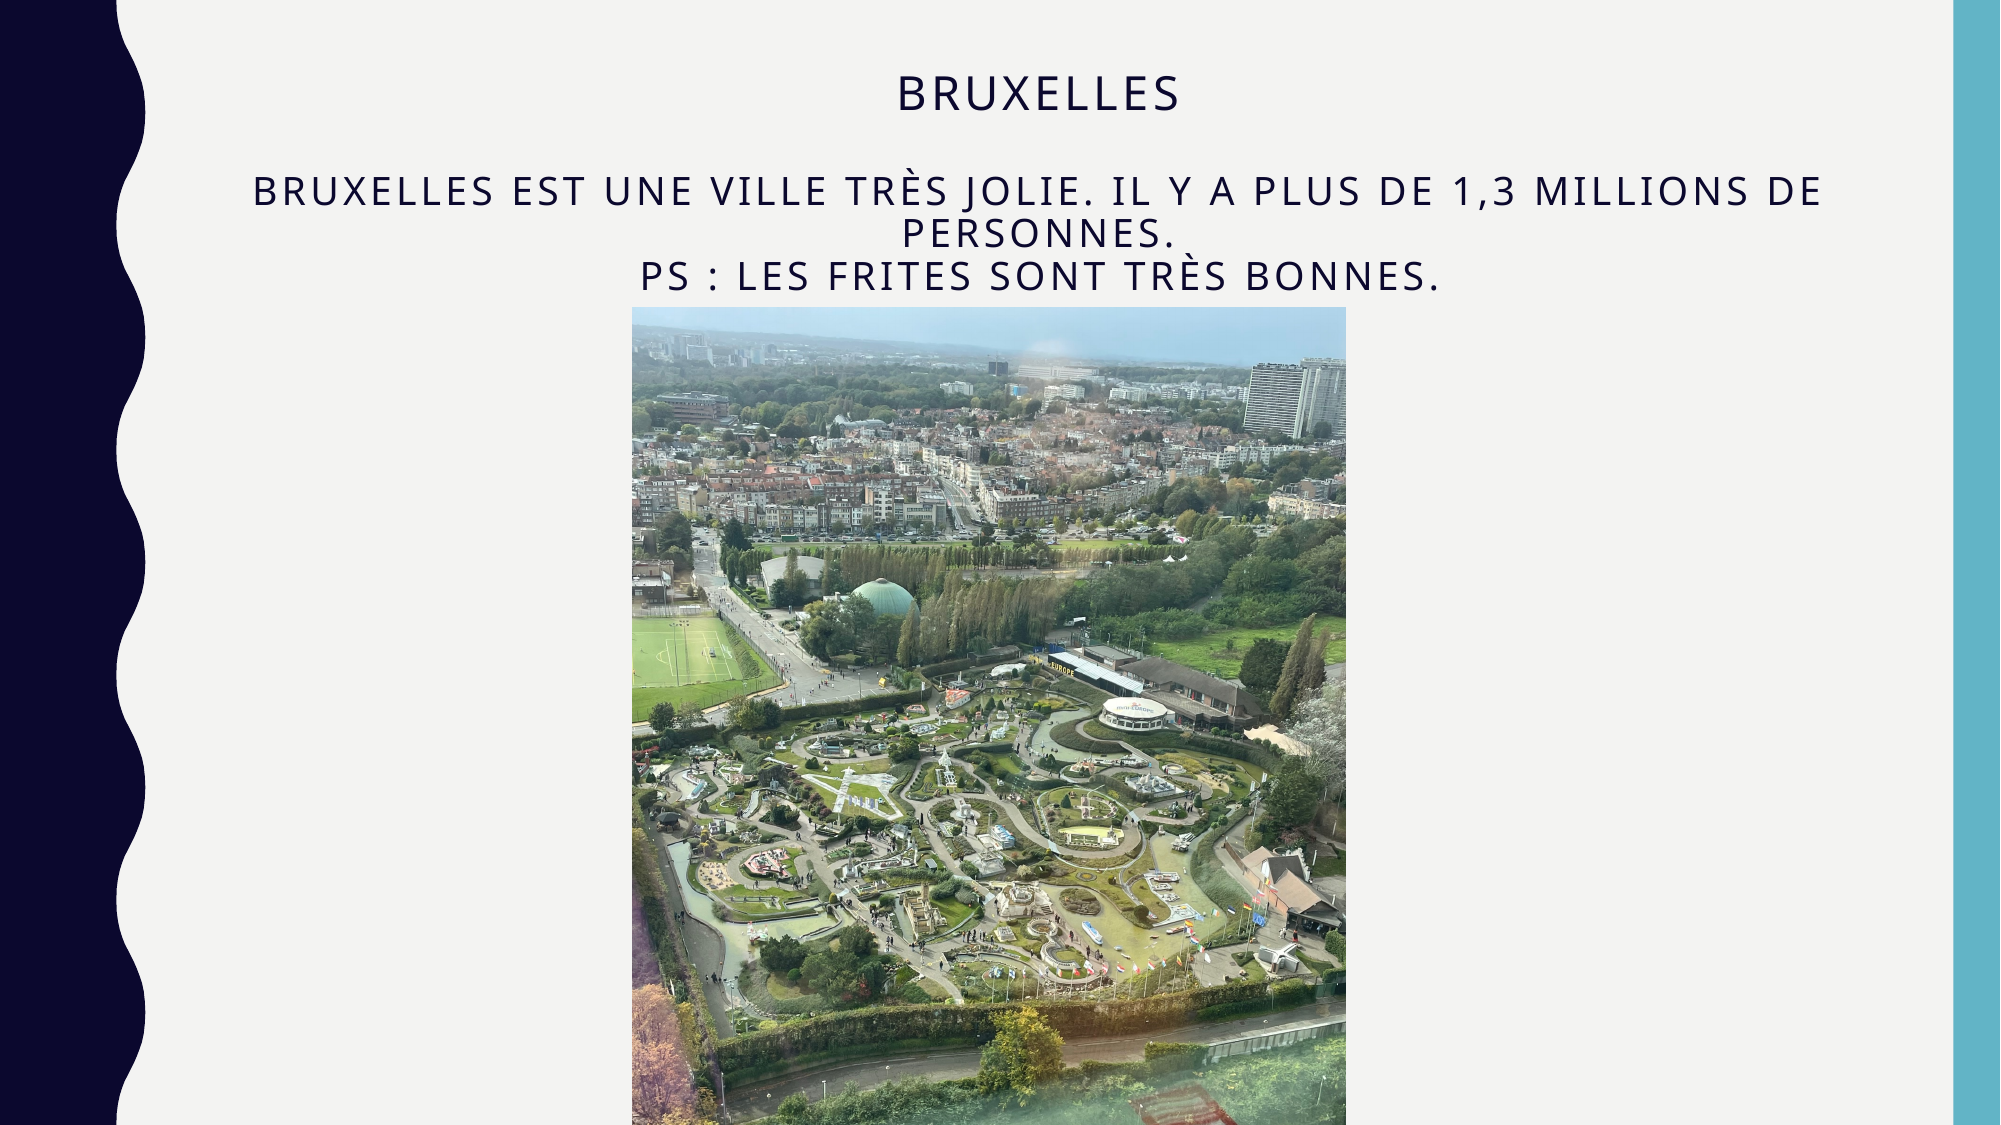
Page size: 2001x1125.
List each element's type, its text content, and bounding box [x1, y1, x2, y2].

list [632, 307, 1346, 1125]
title Bruxelles Bruxelles est une ville très jolie. il y a plus de 1,3 millions de personnes. Ps : LES frites sont très bonnes. [205, 62, 1875, 308]
